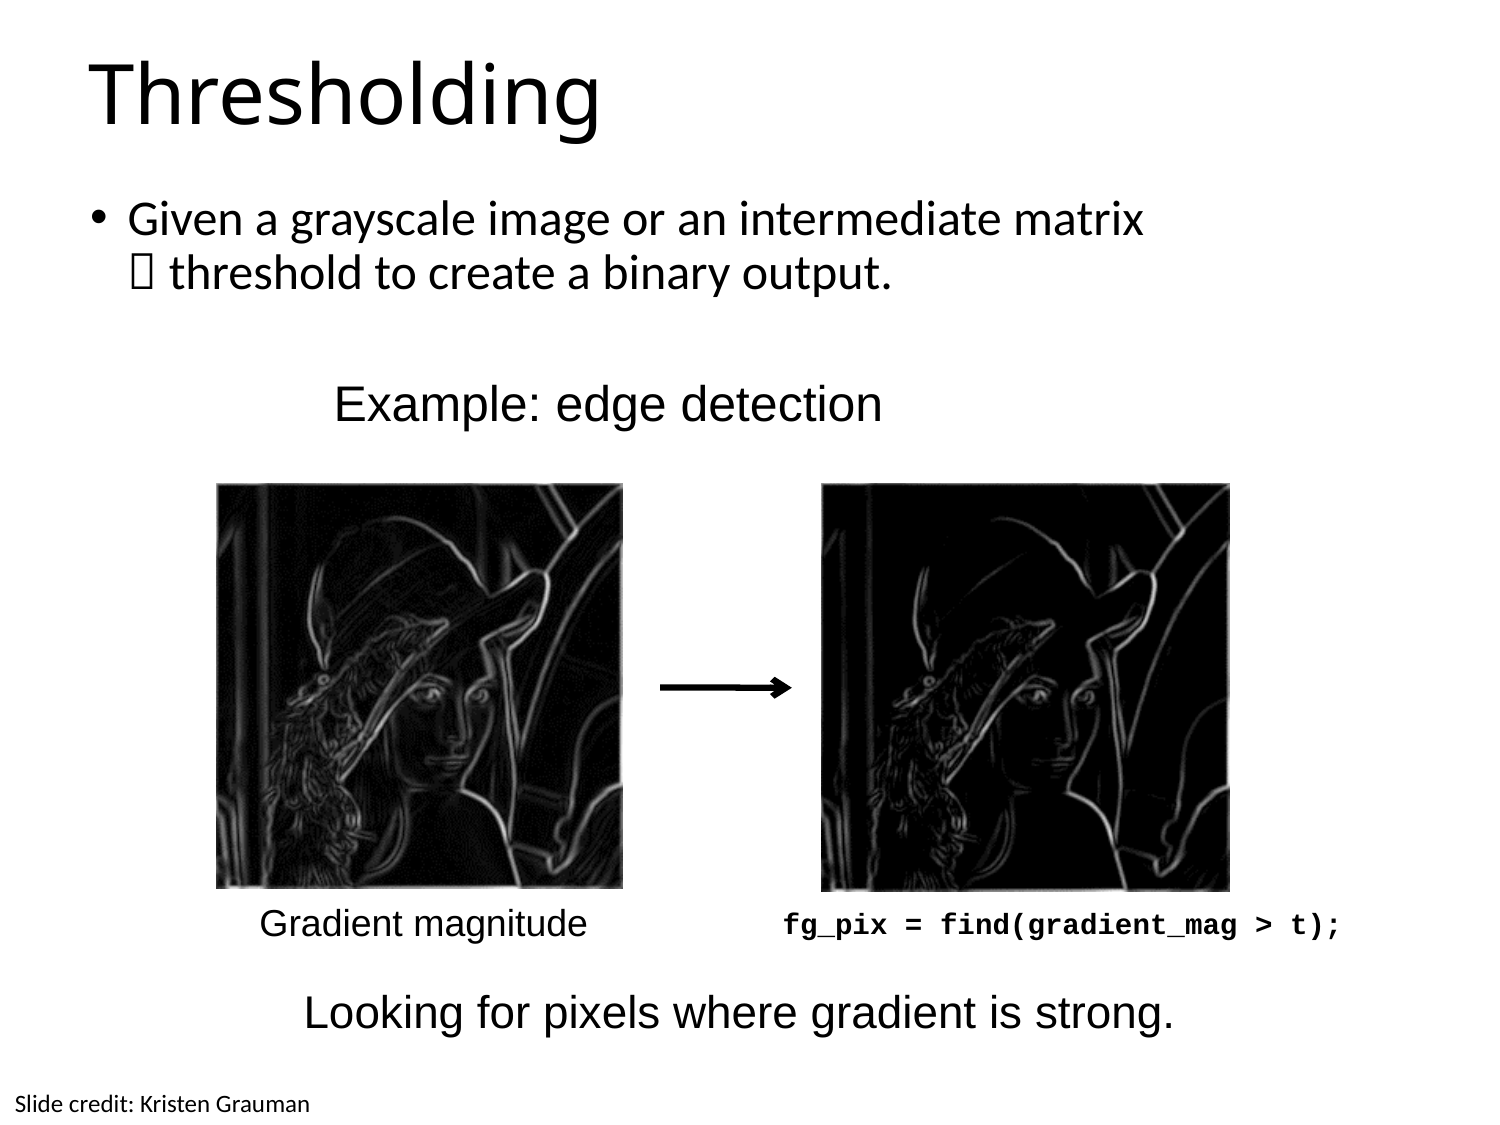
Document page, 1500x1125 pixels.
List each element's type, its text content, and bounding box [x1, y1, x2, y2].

title Thresholding [73, 3, 1424, 192]
list Given a grayscale image or an intermediate matrix  threshold to create a binary output. [75, 185, 1425, 341]
picture [216, 483, 623, 889]
text_box Gradient magnitude [169, 891, 679, 951]
text_box fg_pix = find(gradient_mag > t); [767, 897, 1373, 948]
text_box Slide credit: Kristen Grauman [0, 1079, 438, 1125]
text_box Example: edge detection [318, 364, 1295, 439]
picture [821, 483, 1230, 892]
text_box Looking for pixels where gradient is strong. [288, 975, 1200, 1046]
